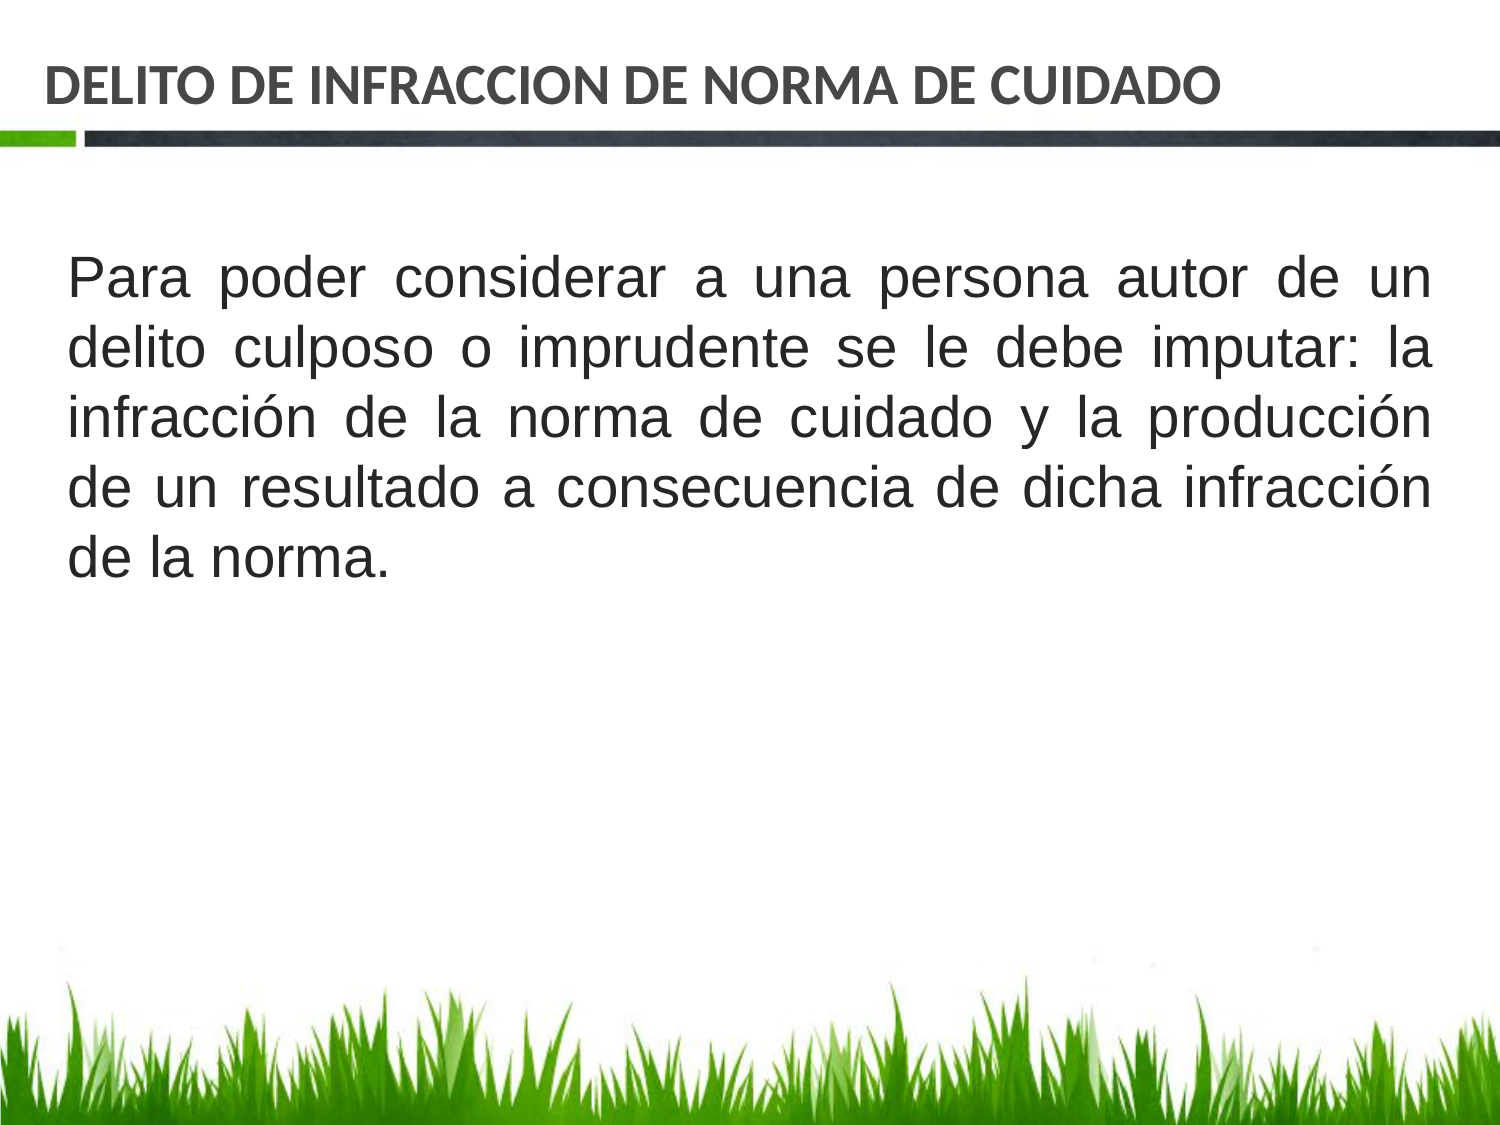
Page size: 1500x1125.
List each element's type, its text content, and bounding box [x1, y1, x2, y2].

text_box Para poder considerar a una persona autor de un delito culposo o imprudente se le debe imputar: la infracción de la norma de cuidado y la producción de un resultado a consecuencia de dicha infracción de la norma. [53, 231, 1450, 858]
picture [0, 0, 1500, 1125]
title DELITO DE INFRACCION DE NORMA DE CUIDADO [29, 24, 1450, 138]
